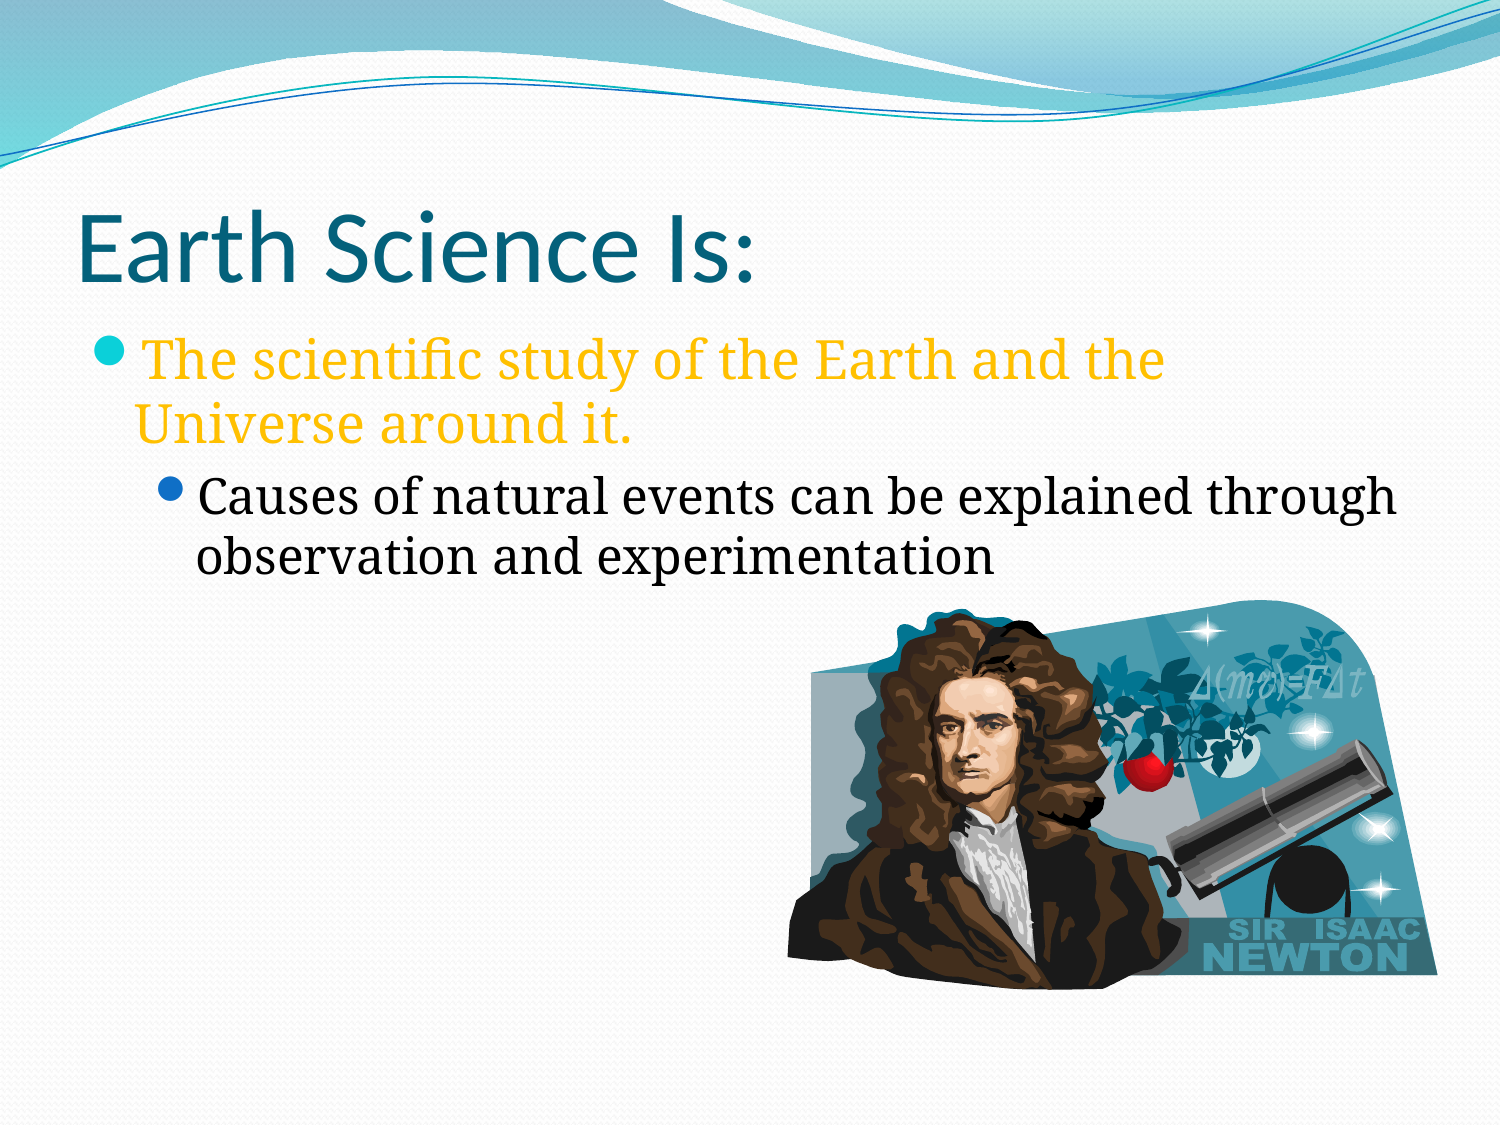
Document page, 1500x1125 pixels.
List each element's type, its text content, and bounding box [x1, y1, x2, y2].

list The scientific study of the Earth and the Universe around it. Causes of natural events can be explained through observation and experimentation [74, 317, 1426, 1038]
title Scientific Method [780, 601, 1426, 1005]
picture [787, 599, 1438, 991]
title Earth Science Is: [74, 115, 1426, 304]
